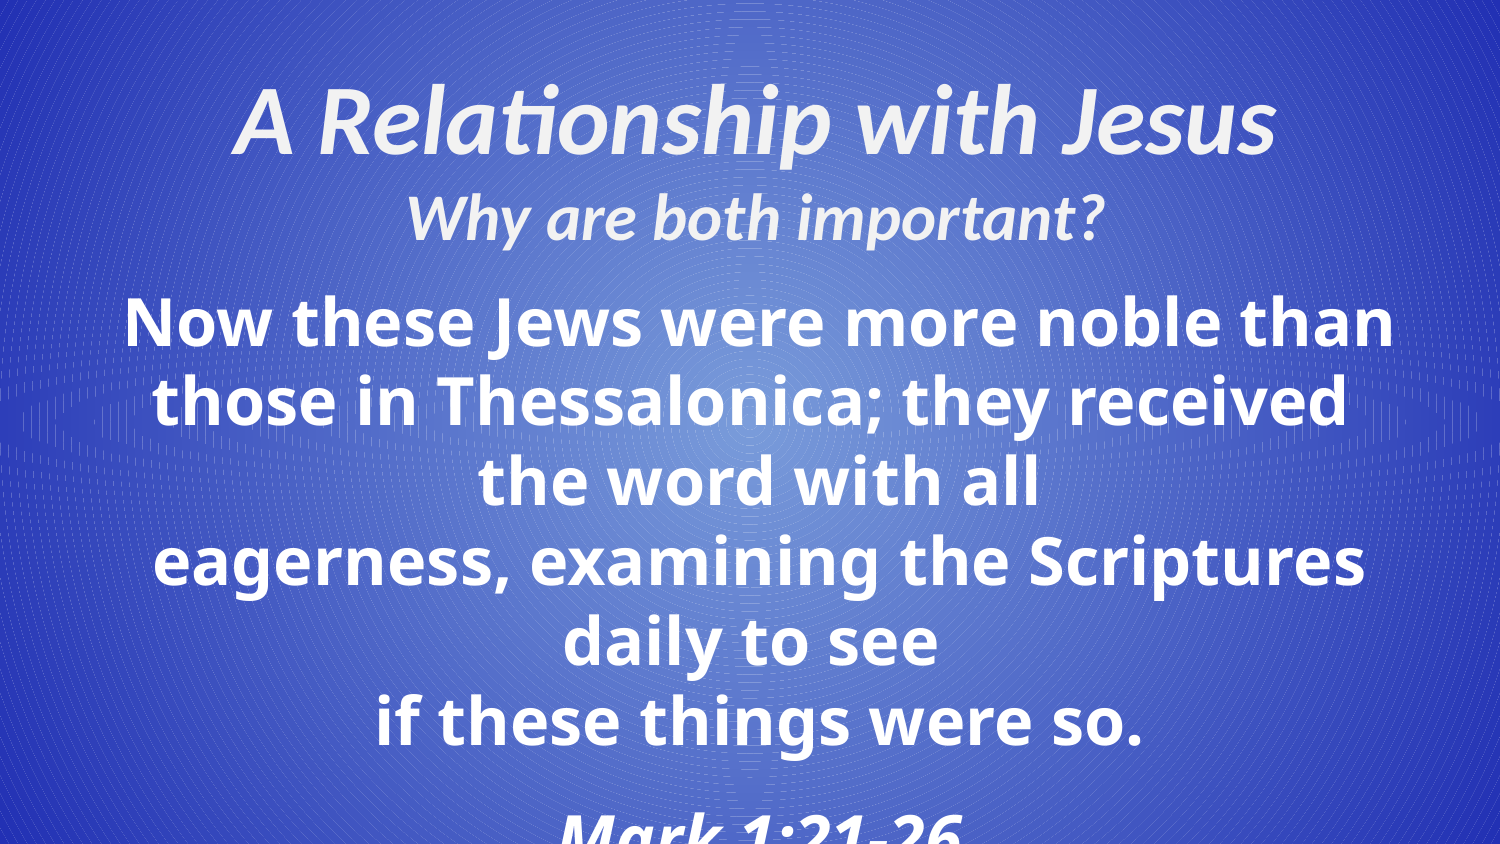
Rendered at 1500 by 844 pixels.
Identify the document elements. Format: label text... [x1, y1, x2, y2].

text_box Now these Jews were more noble than those in Thessalonica; they received the word with all eagerness, examining the Scriptures daily to see if these things were so. Mark 1:21-26 [91, 271, 1429, 844]
text_box A Relationship with Jesus Why are both important? [87, 46, 1425, 312]
